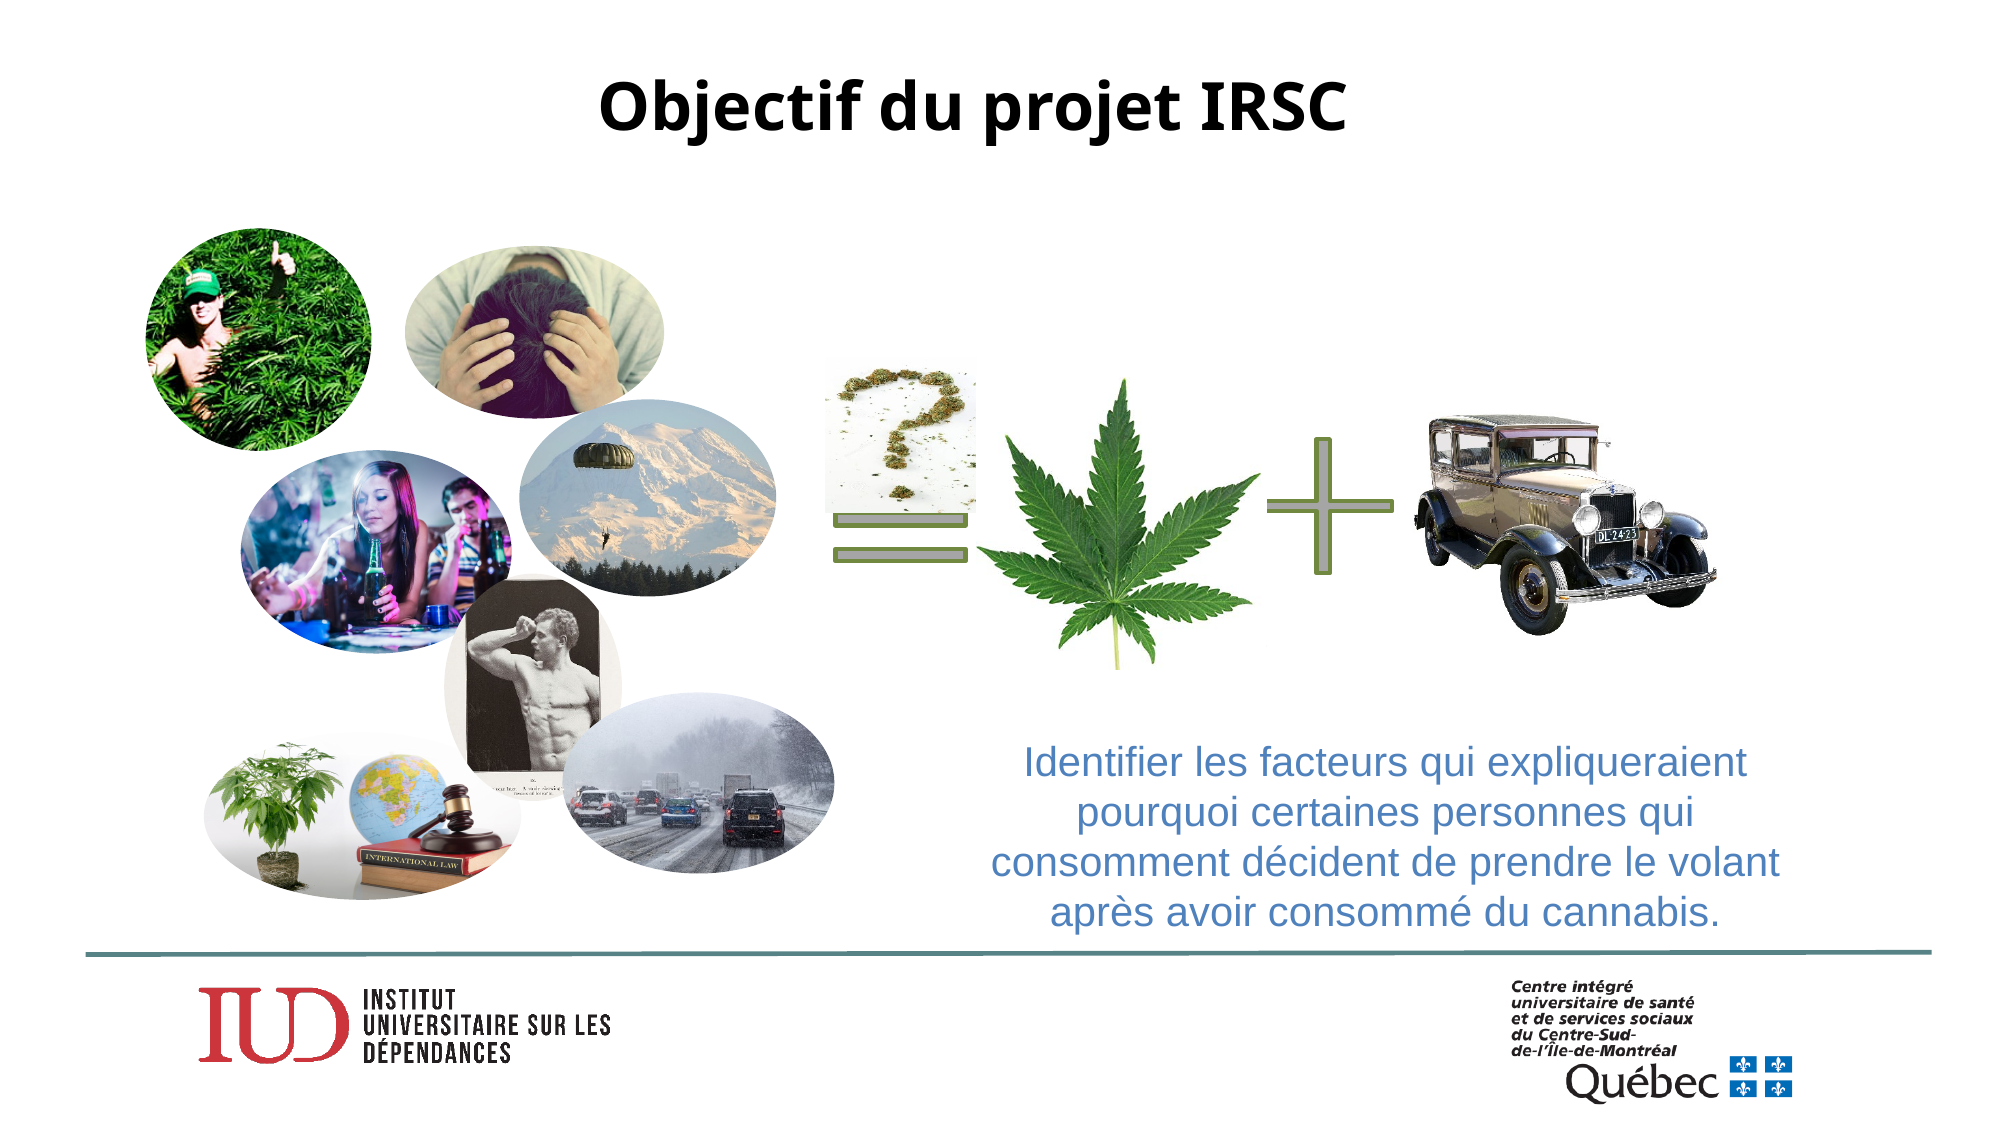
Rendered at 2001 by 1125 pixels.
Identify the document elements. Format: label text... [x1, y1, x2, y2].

picture [179, 975, 630, 1077]
text_box [835, 548, 966, 562]
picture [145, 228, 835, 900]
picture [1394, 412, 1729, 636]
text_box [835, 513, 966, 526]
text_box Identifier les facteurs qui expliqueraient pourquoi certaines personnes qui consomment décident de prendre le volant après avoir consommé du cannabis. [952, 727, 1819, 945]
text_box [1267, 439, 1392, 574]
picture [824, 357, 1267, 671]
text_box Objectif du projet IRSC [161, 65, 1787, 175]
picture [1483, 955, 1819, 1125]
